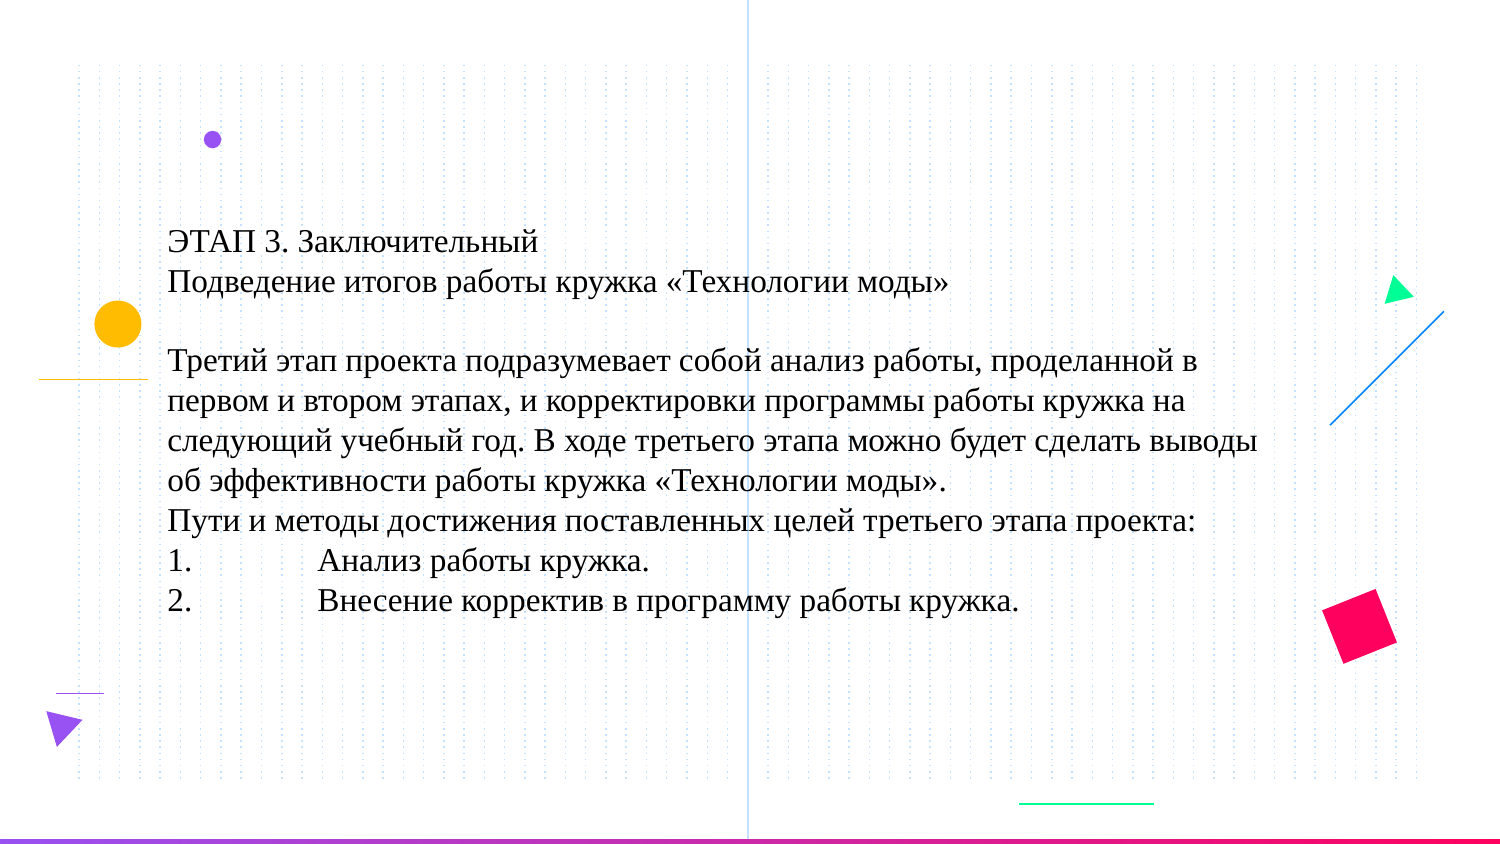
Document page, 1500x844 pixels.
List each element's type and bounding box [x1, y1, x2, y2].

text_box [1329, 310, 1445, 426]
text_box [0, 839, 1500, 844]
text_box [249, 575, 282, 607]
text_box [249, 333, 282, 365]
text_box [66, 64, 1429, 782]
text_box [46, 711, 61, 747]
text_box [254, 229, 287, 261]
